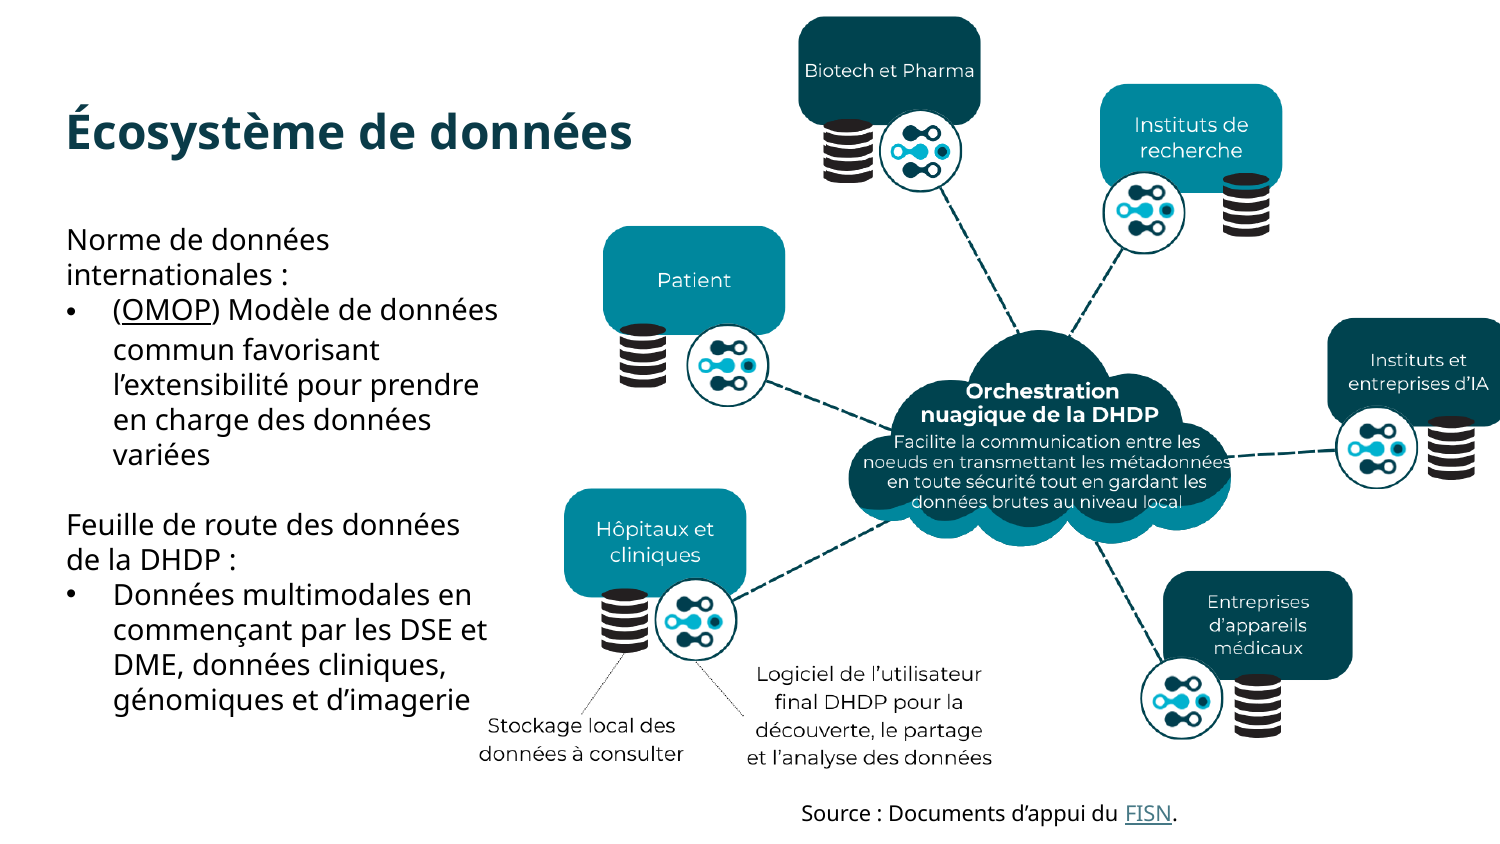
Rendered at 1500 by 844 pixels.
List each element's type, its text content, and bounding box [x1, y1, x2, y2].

text_box Norme de données internationales : (OMOP) Modèle de données commun favorisant l’extensibilité pour prendre en charge des données variées Feuille de route des données de la DHDP : Données multimodales en commençant par les DSE et DME, données cliniques, génomiques et d’imagerie [51, 206, 457, 731]
picture [462, 0, 1500, 844]
text_box Écosystème de données [50, 94, 457, 167]
